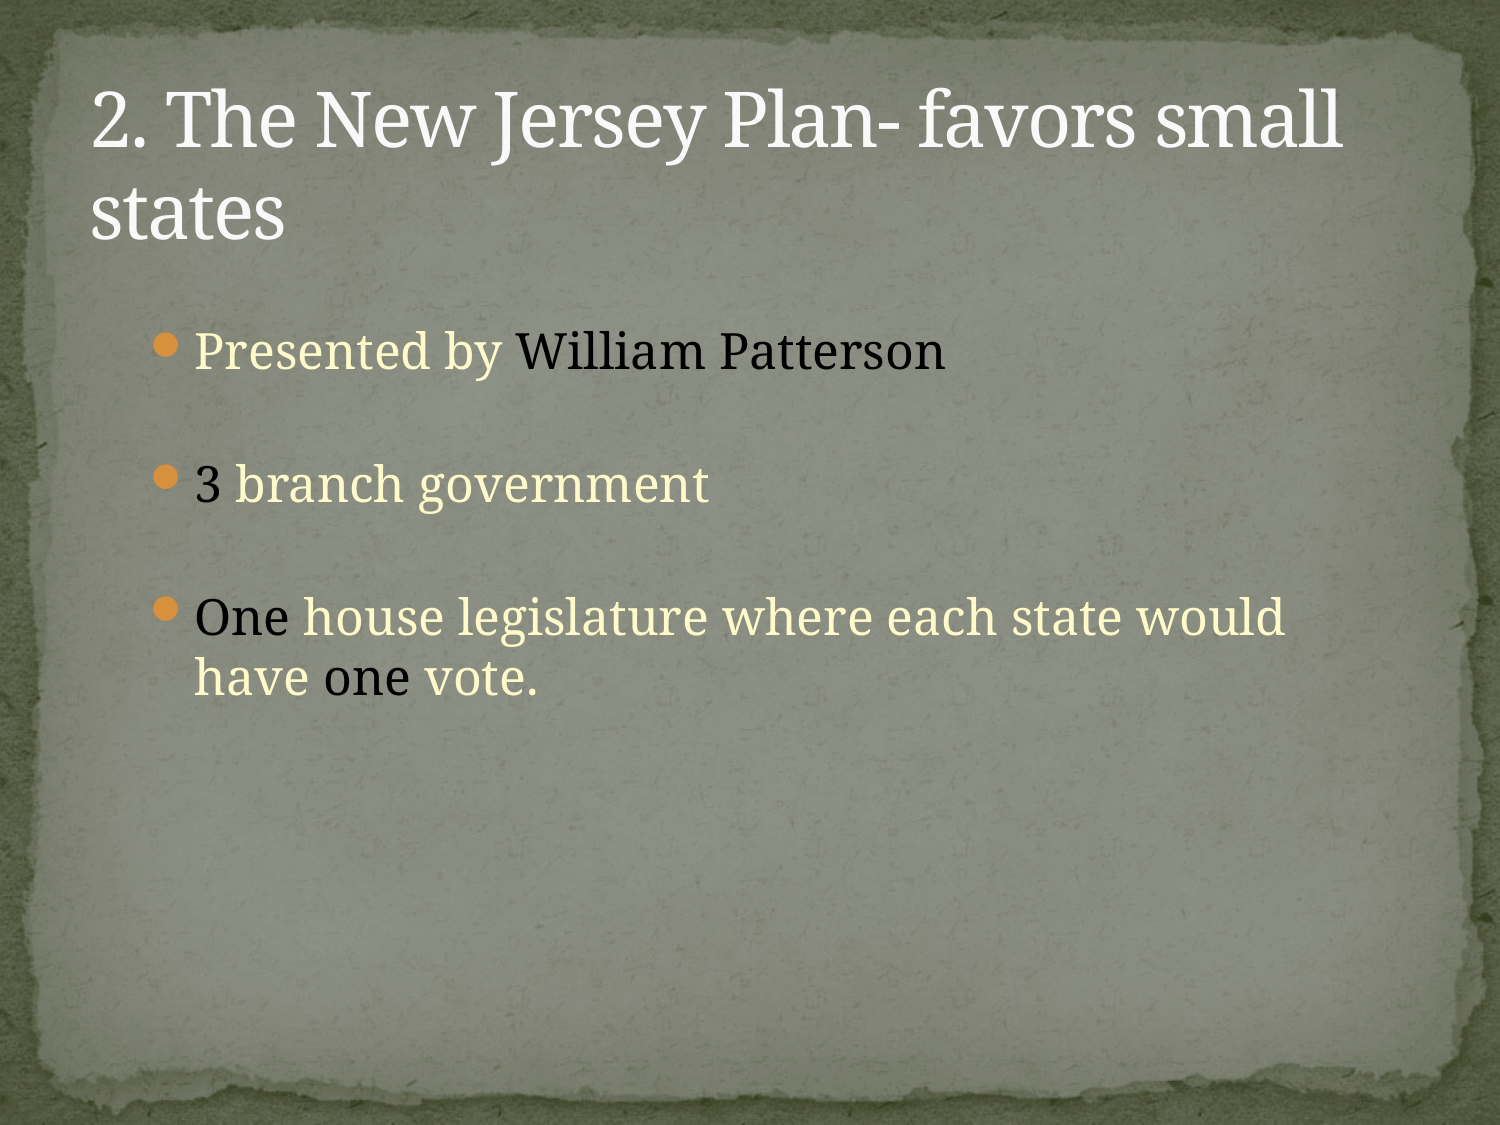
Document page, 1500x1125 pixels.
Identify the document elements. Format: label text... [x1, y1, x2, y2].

list Presented by William Patterson 3 branch government One house legislature where each state would have one vote. [75, 312, 1425, 1000]
title 2. The New Jersey Plan- favors small states [74, 62, 1425, 263]
